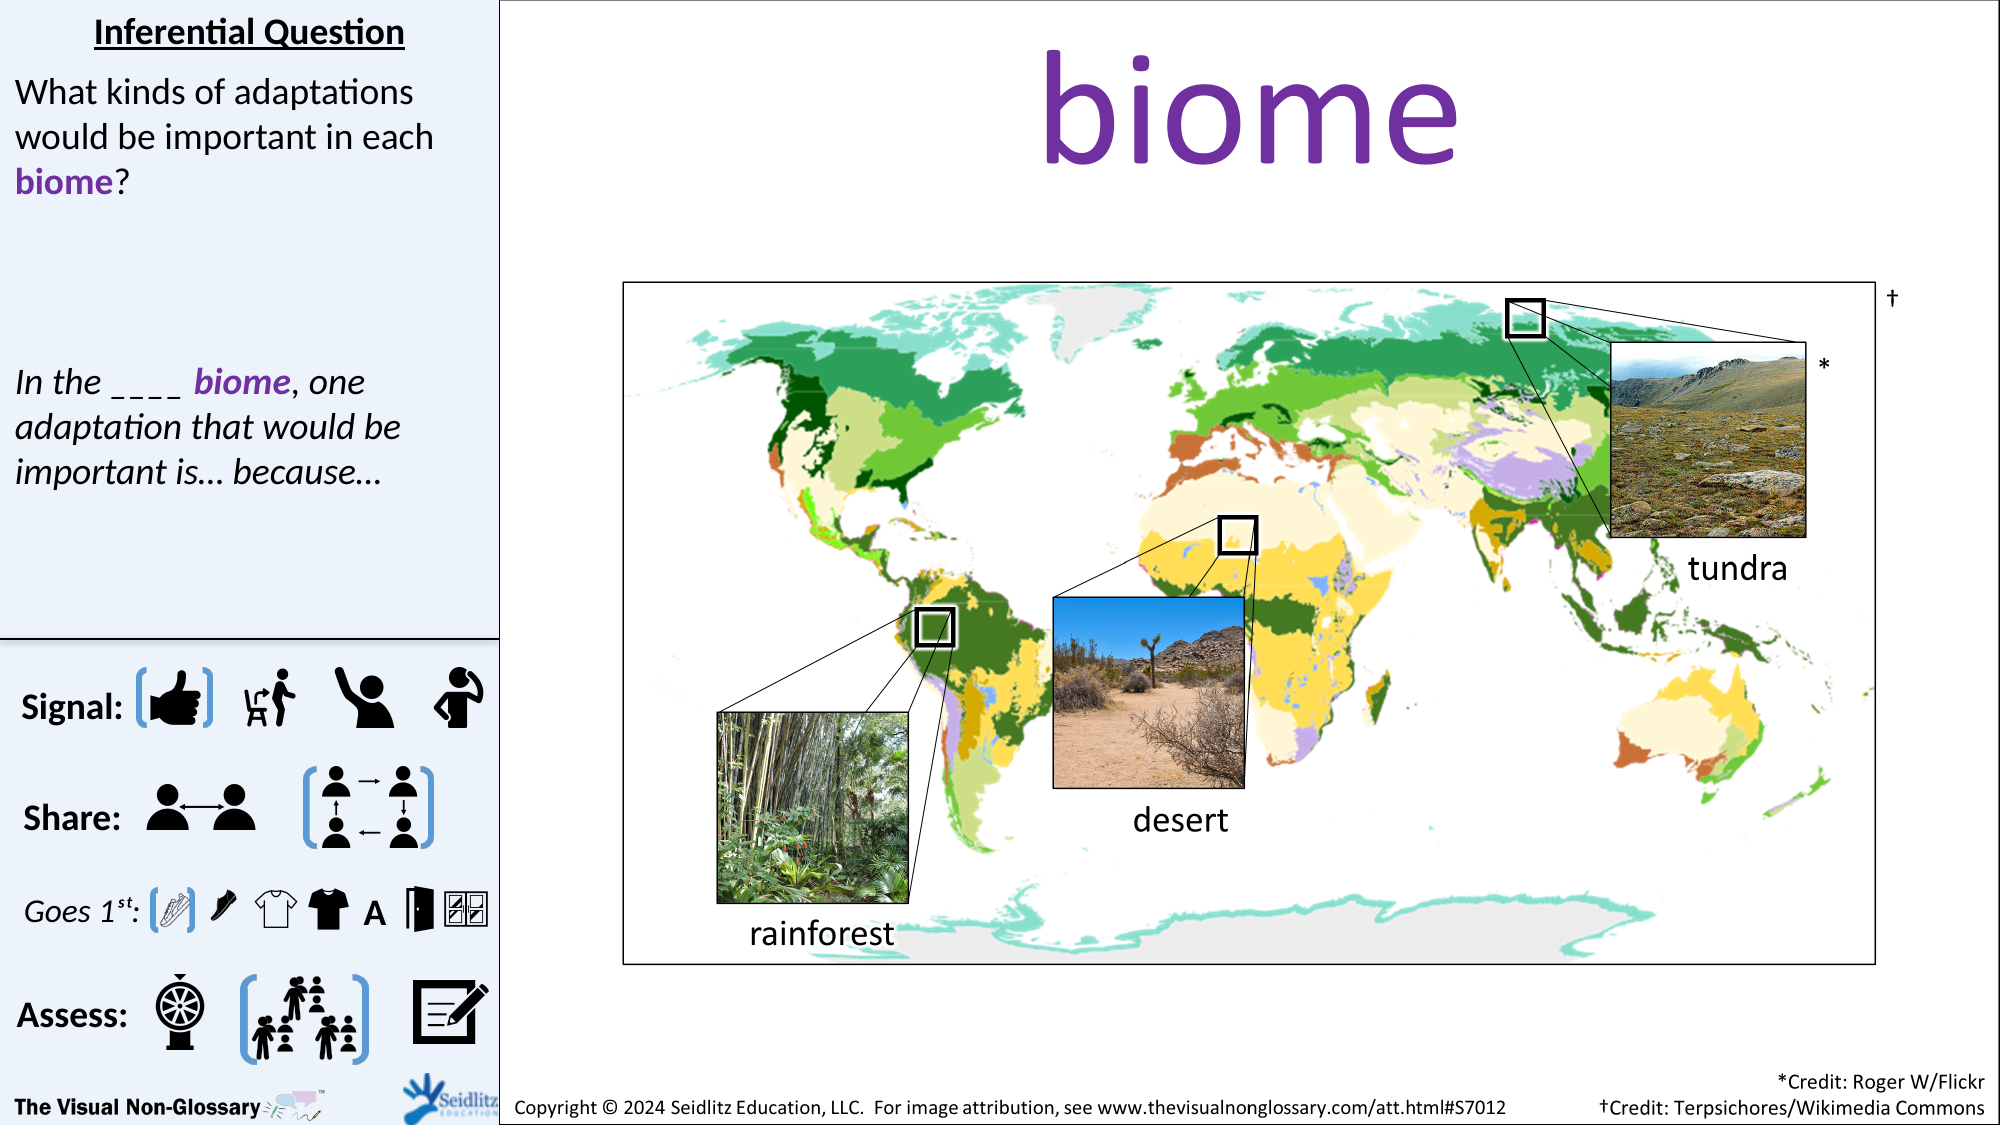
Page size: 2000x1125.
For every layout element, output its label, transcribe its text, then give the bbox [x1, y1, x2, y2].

picture [428, 667, 490, 728]
picture [145, 784, 257, 830]
text_box In the ____ biome, one adaptation that would be important is… because…​ [0, 349, 494, 500]
text_box Share: [8, 785, 137, 846]
picture [334, 667, 395, 728]
text_box What kinds of adaptations would be important in each biome? [0, 59, 494, 210]
picture [397, 886, 490, 932]
text_box Assess: [1, 982, 137, 1043]
picture [302, 766, 434, 850]
picture [239, 974, 370, 1066]
picture [149, 886, 196, 934]
picture [403, 1073, 498, 1125]
picture [499, 0, 2000, 1125]
text_box A [348, 880, 402, 941]
text_box Goes 1ˢᵗ: [9, 881, 156, 937]
text_box Signal: [6, 674, 136, 735]
picture [0, 1084, 328, 1125]
picture [305, 886, 352, 932]
picture [136, 667, 214, 728]
picture [142, 974, 218, 1051]
picture [253, 886, 299, 932]
picture [202, 886, 241, 925]
picture [239, 667, 301, 728]
picture [413, 974, 490, 1051]
text_box Inferential Question [78, 0, 421, 59]
